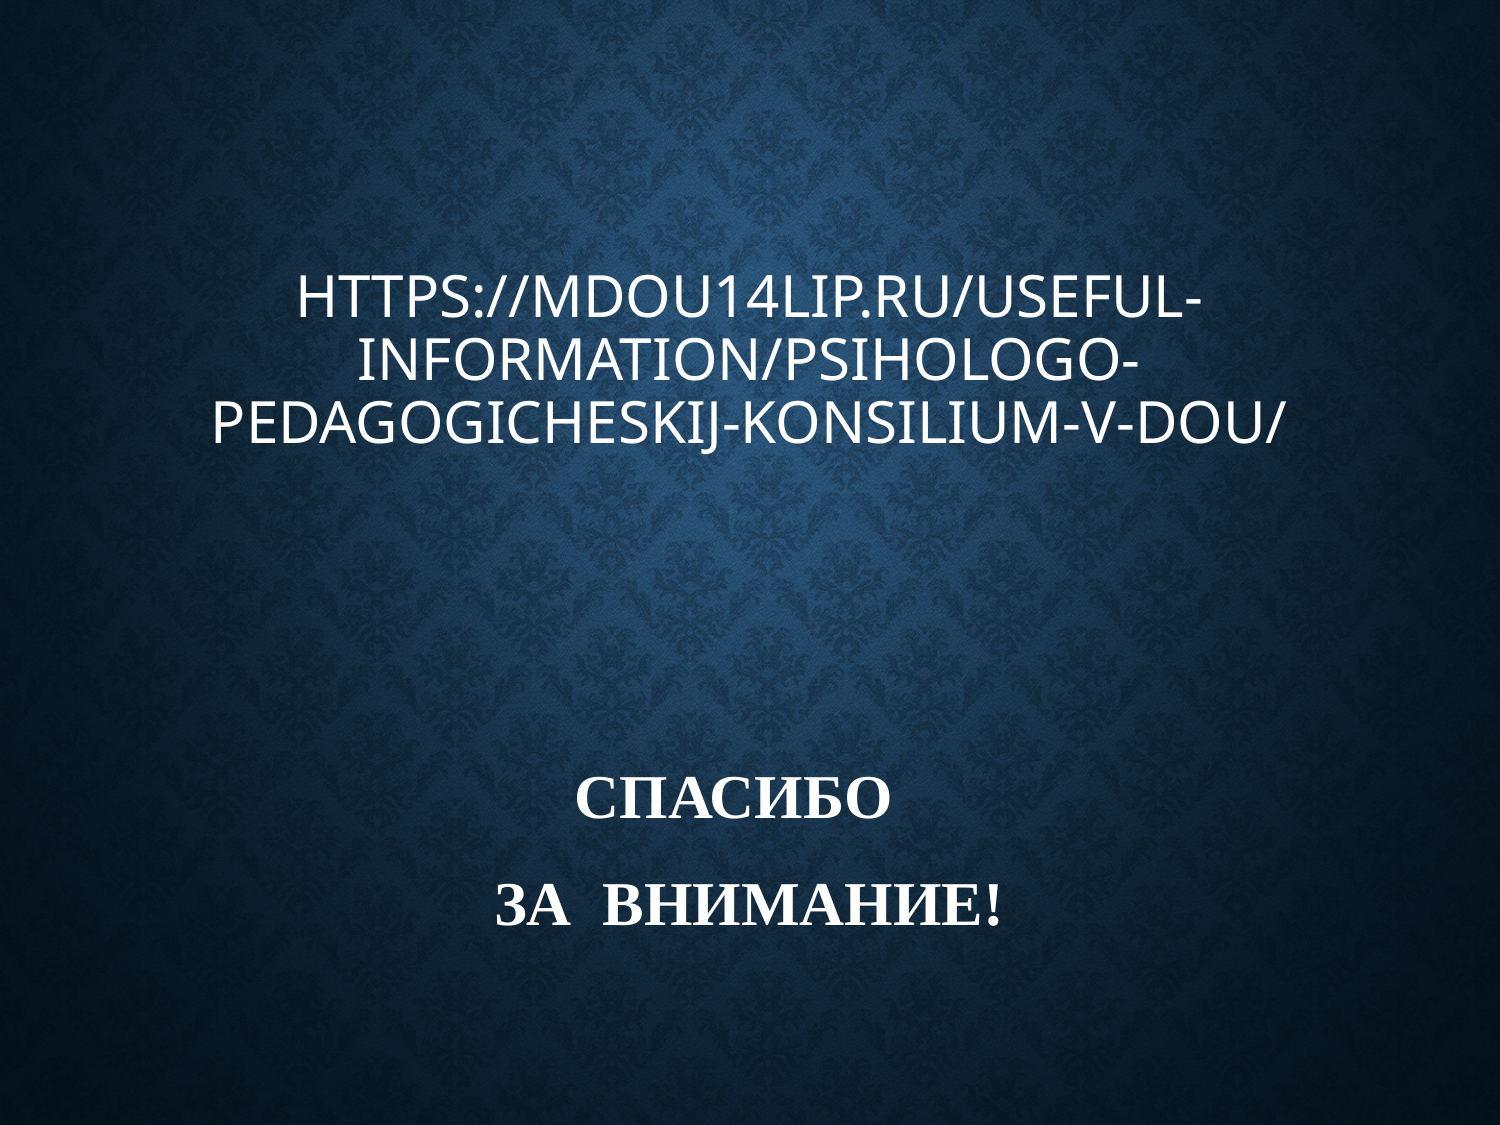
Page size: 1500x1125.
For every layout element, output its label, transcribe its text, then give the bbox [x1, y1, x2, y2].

list СПАСИБО ЗА ВНИМАНИЕ! [112, 343, 1387, 950]
title https://mdou14lip.ru/useful-information/psihologo-pedagogicheskij-konsilium-v-dou/ [112, 184, 1387, 343]
